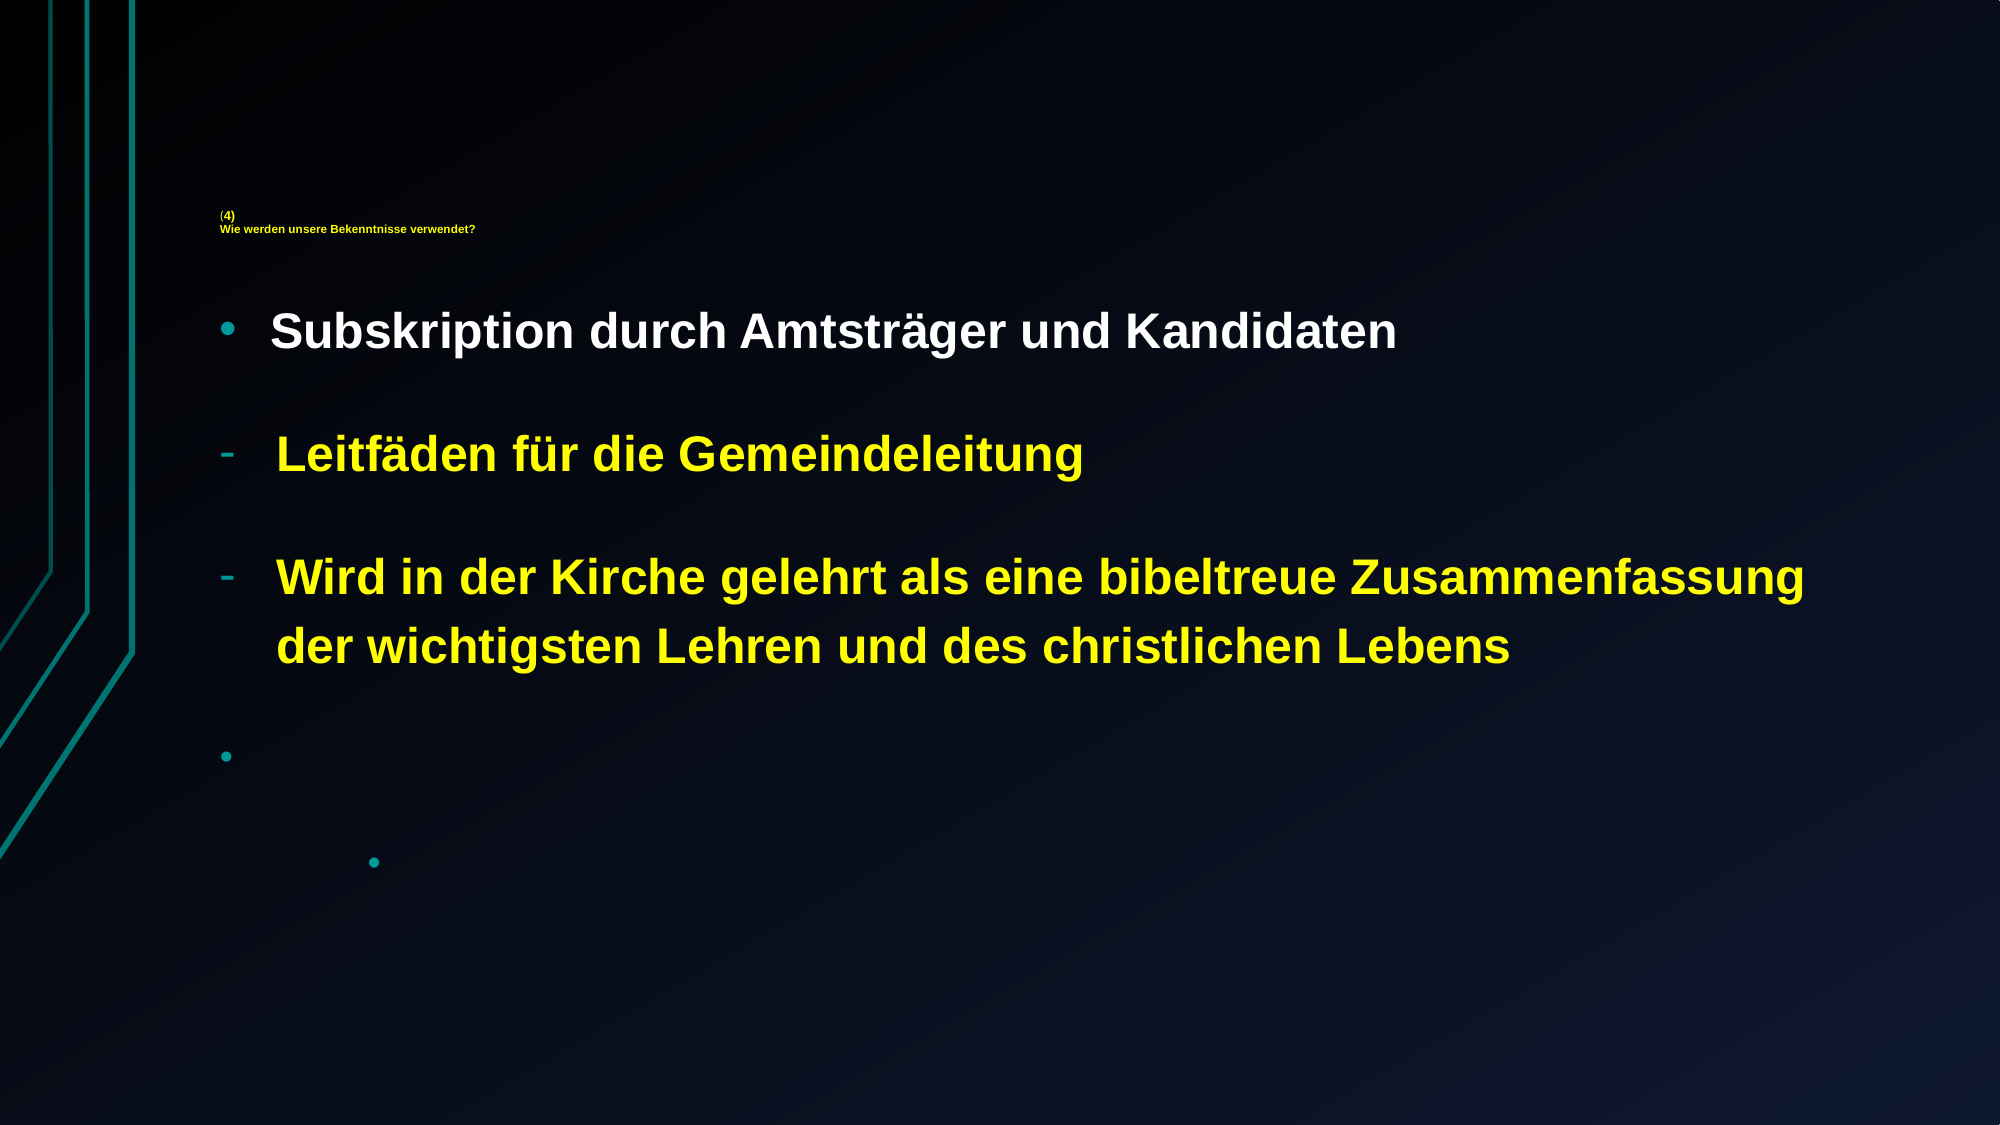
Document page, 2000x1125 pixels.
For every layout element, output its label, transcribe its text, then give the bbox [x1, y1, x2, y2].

title (4) Wie werden unsere Bekenntnisse verwendet? [199, 45, 1900, 246]
list Subskription durch Amtsträger und Kandidaten Leitfäden für die Gemeindeleitung Wird in der Kirche gelehrt als eine bibeltreue Zusammenfassung der wichtigsten Lehren und des christlichen Lebens [199, 279, 1900, 1012]
